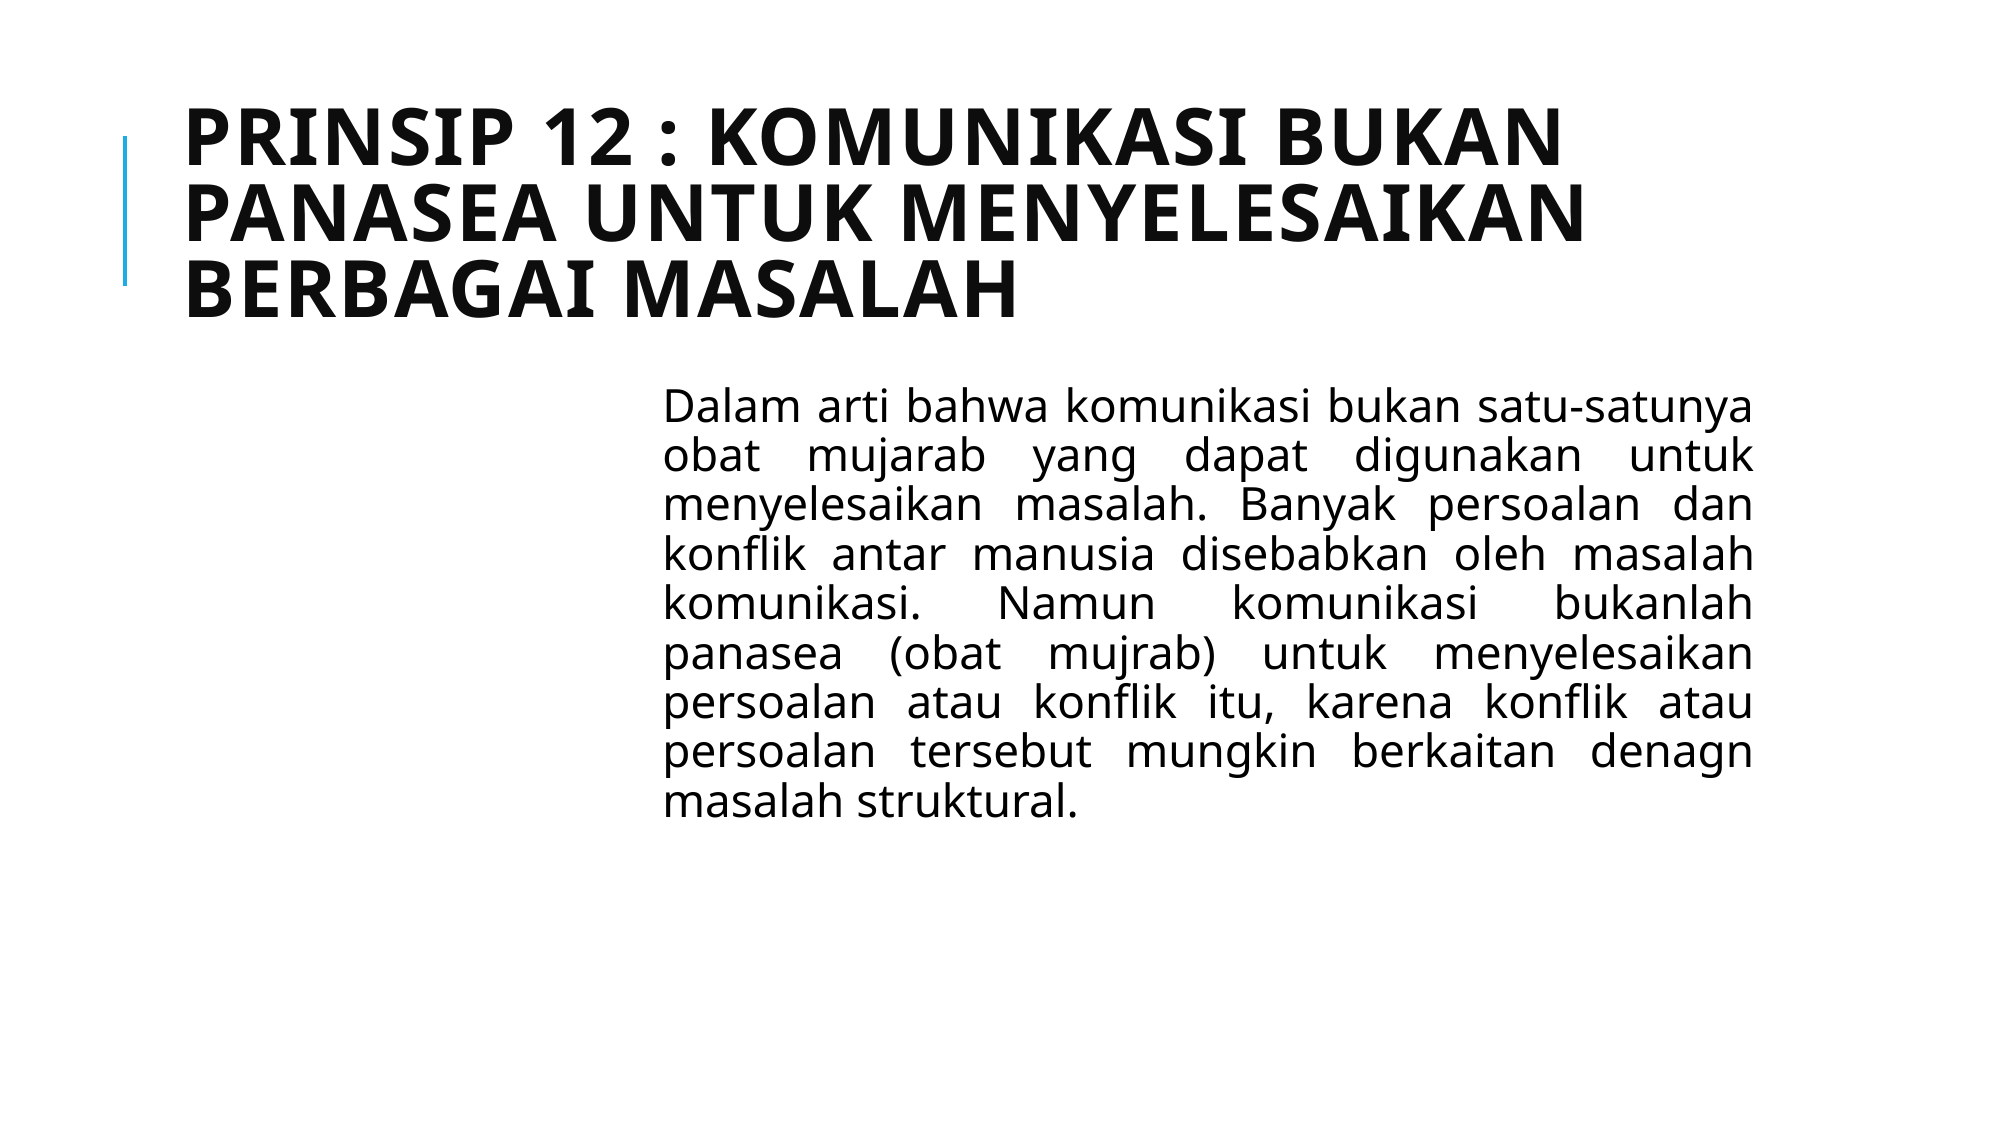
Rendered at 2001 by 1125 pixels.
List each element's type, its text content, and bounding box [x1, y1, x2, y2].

title Prinsip 12 : Komunikasi bukan panasea untuk menyelesaikan berbagai masalah [168, 96, 1763, 342]
list Dalam arti bahwa komunikasi bukan satu-satunya obat mujarab yang dapat digunakan untuk menyelesaikan masalah. Banyak persoalan dan konflik antar manusia disebabkan oleh masalah komunikasi. Namun komunikasi bukanlah panasea (obat mujrab) untuk menyelesaikan persoalan atau konflik itu, karena konflik atau persoalan tersebut mungkin berkaitan denagn masalah struktural. [639, 375, 1763, 1035]
